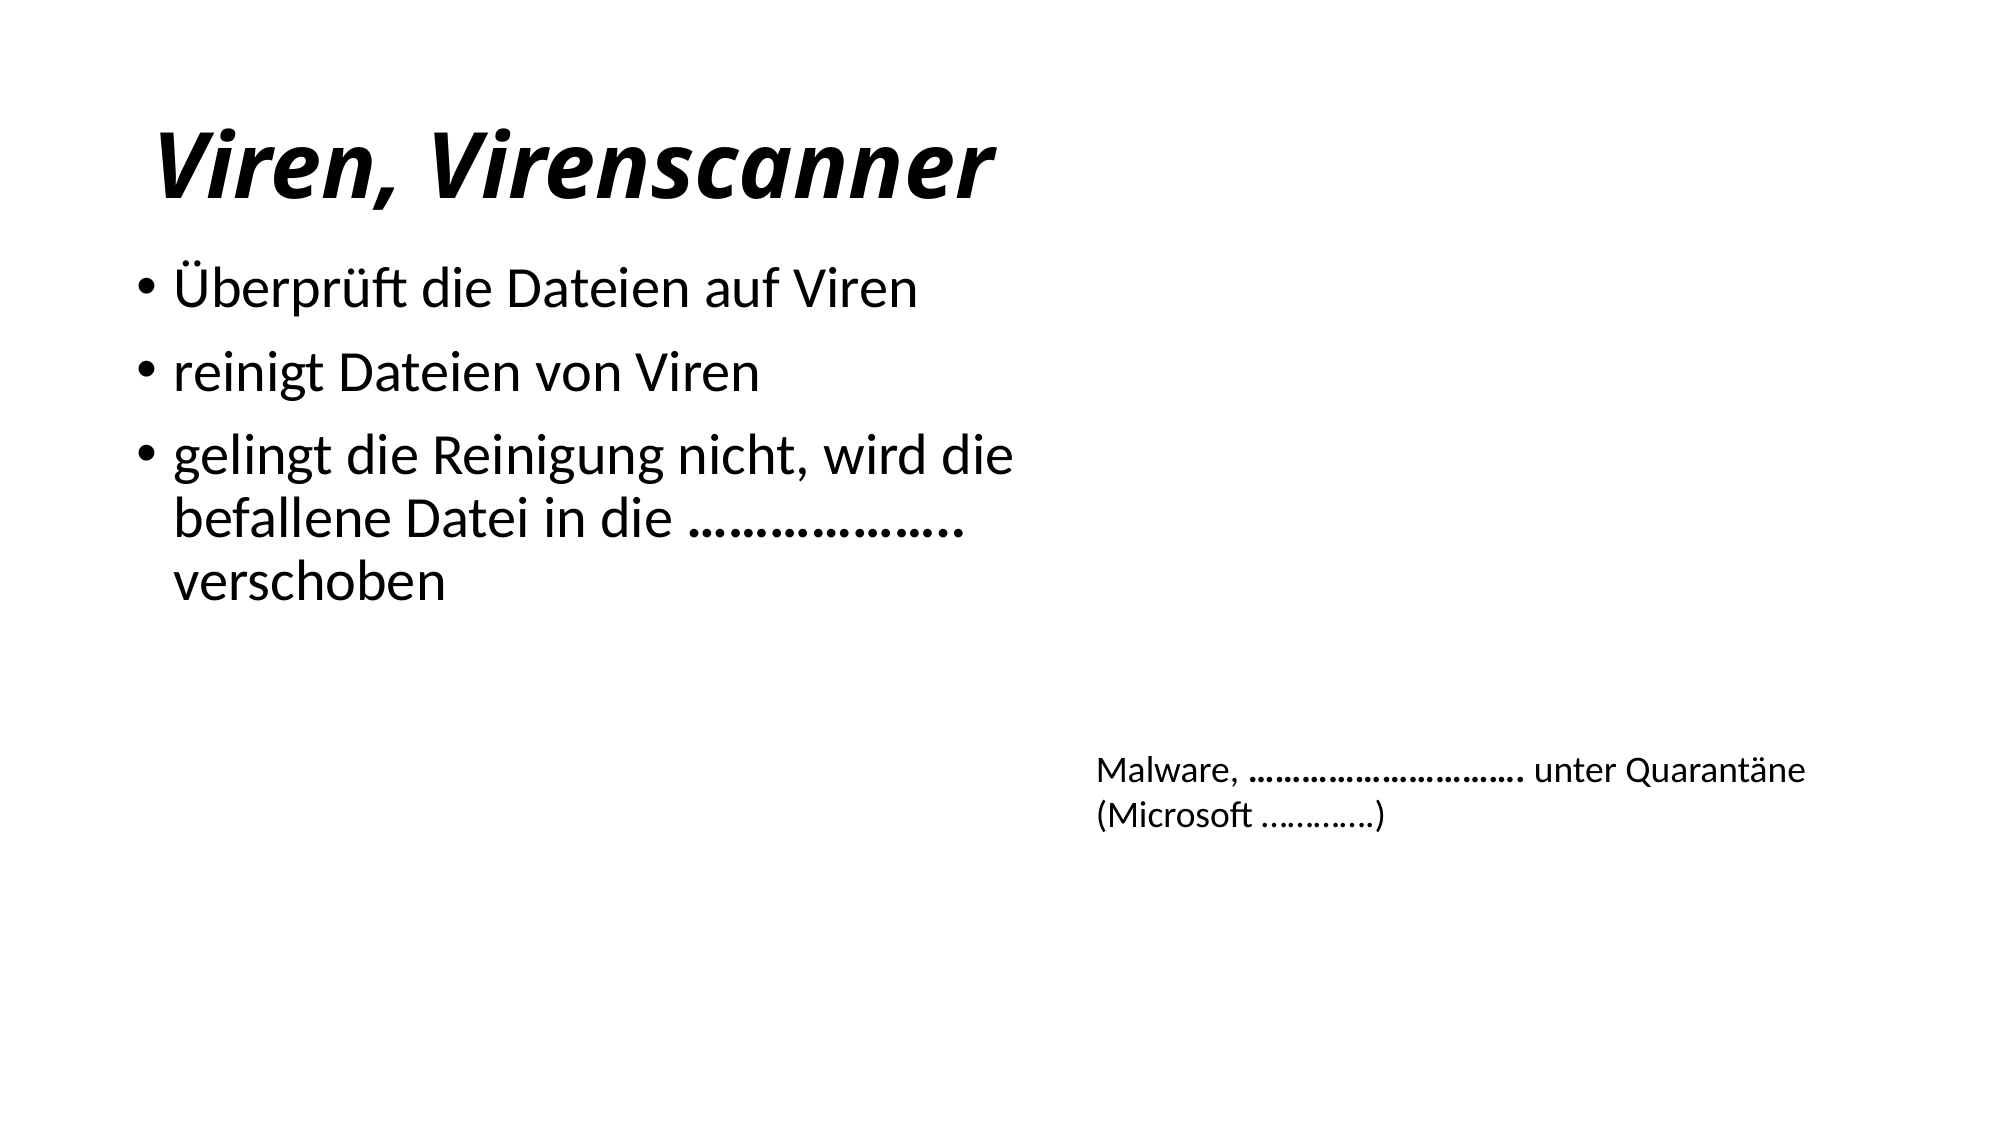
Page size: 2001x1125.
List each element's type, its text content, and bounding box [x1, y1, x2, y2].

list Überprüft die Dateien auf Viren reinigt Dateien von Viren gelingt die Reinigung nicht, wird die befallene Datei in die ……………….. verschoben [121, 249, 1043, 939]
text_box Malware, …………………………. unter Quarantäne (Microsoft ………….) [1081, 737, 1824, 843]
title Viren, Virenscanner [137, 59, 1863, 278]
